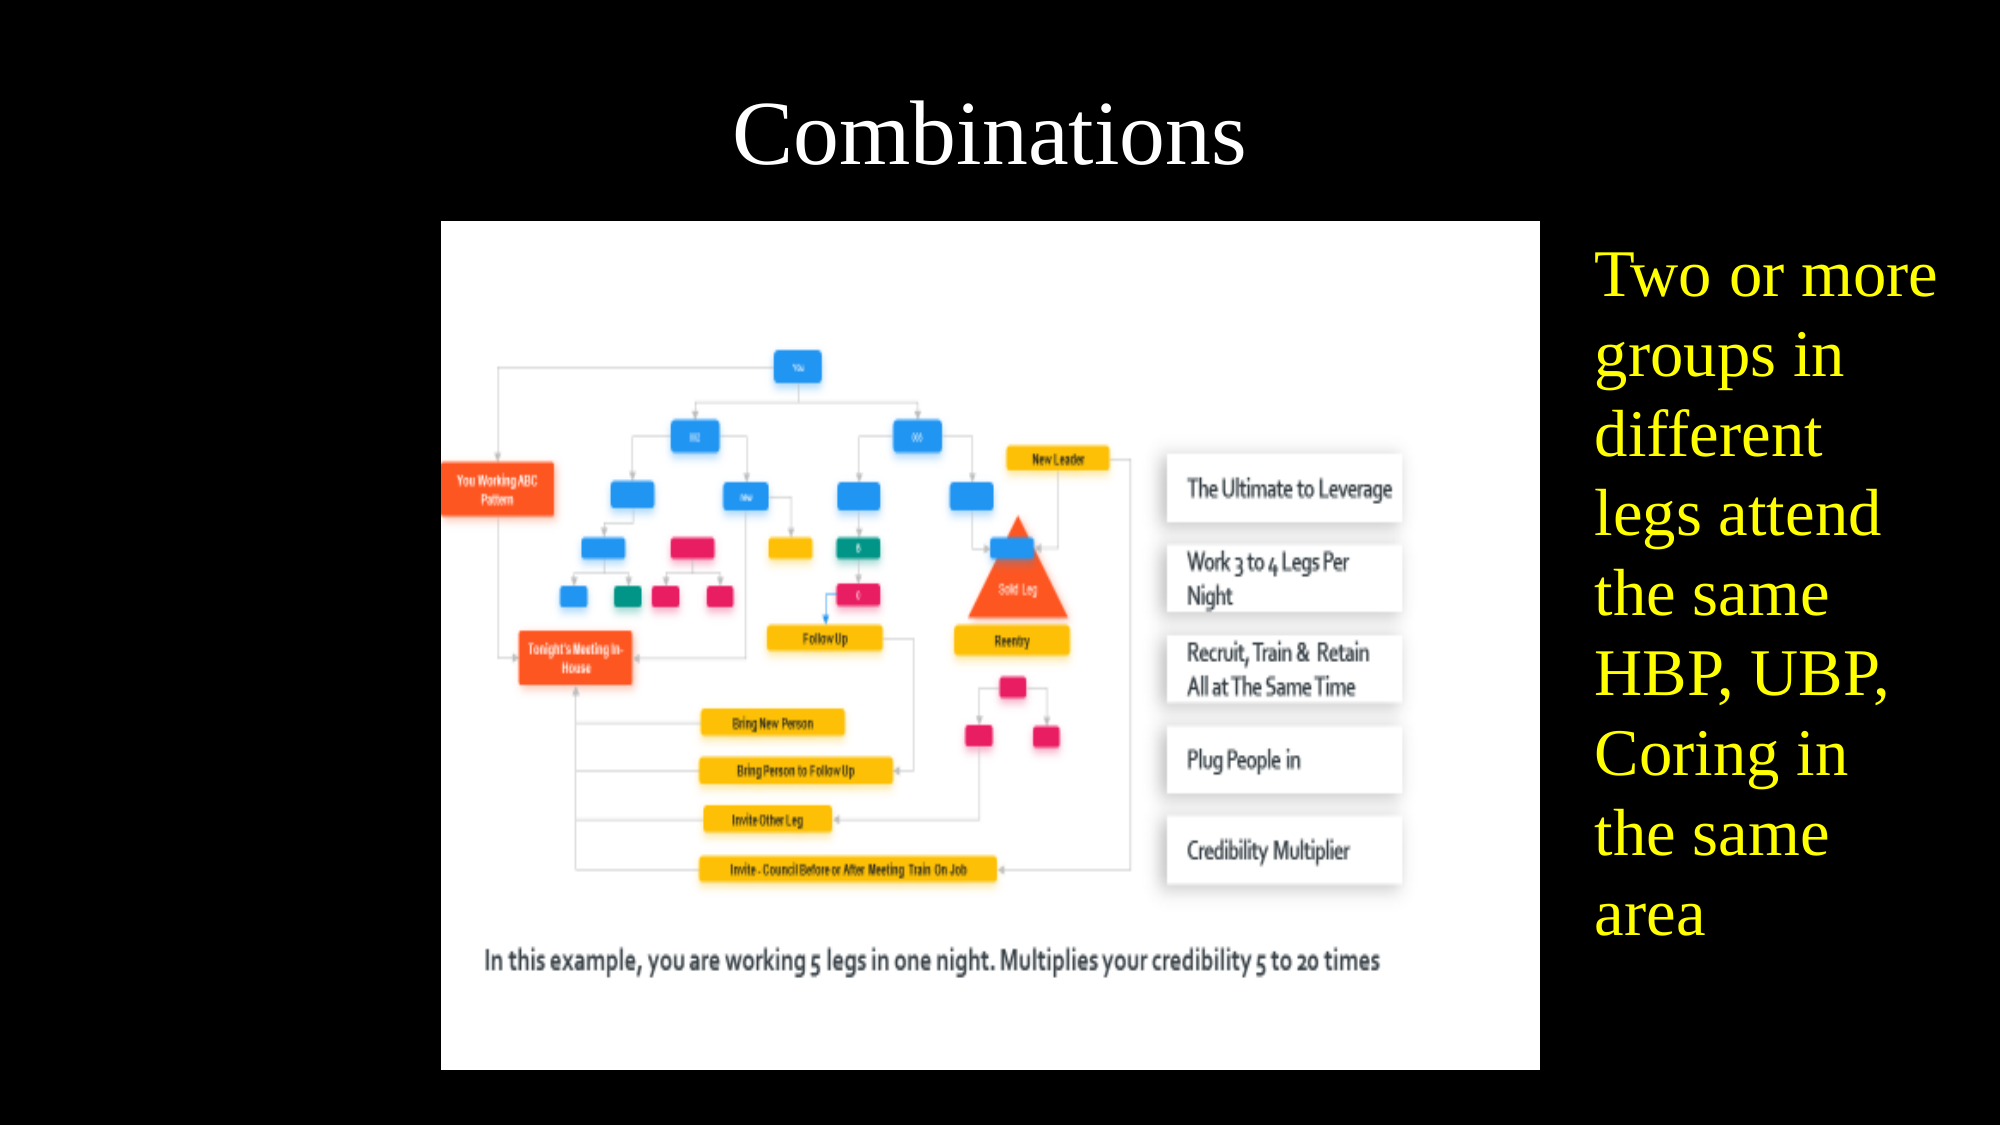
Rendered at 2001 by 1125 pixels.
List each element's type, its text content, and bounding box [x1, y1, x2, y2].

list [441, 222, 1540, 1070]
text_box Two or more groups in different legs attend the same HBP, UBP, Coring in the same area [1579, 221, 1962, 957]
title Combinations [140, 34, 1841, 222]
